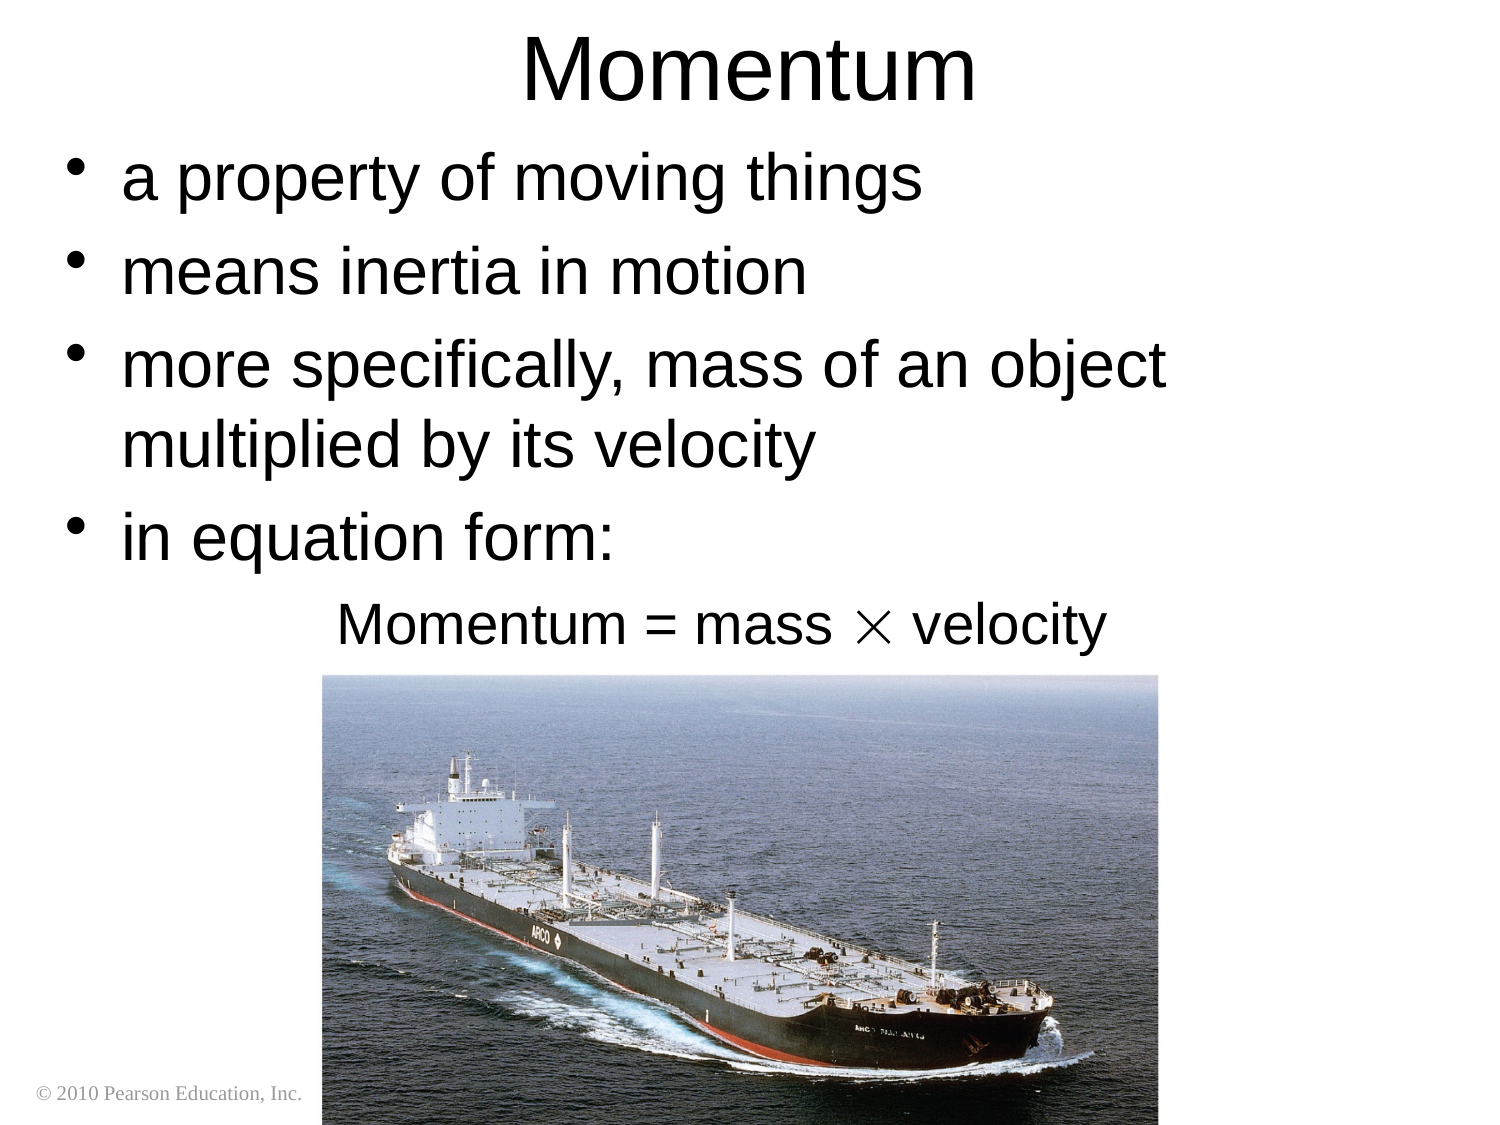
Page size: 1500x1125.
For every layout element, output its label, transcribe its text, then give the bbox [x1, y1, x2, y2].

picture [318, 672, 1161, 1125]
list a property of moving things means inertia in motion more specifically, mass of an object multiplied by its velocity in equation form: Momentum = mass  velocity [49, 126, 1430, 870]
title Momentum [75, 0, 1425, 126]
